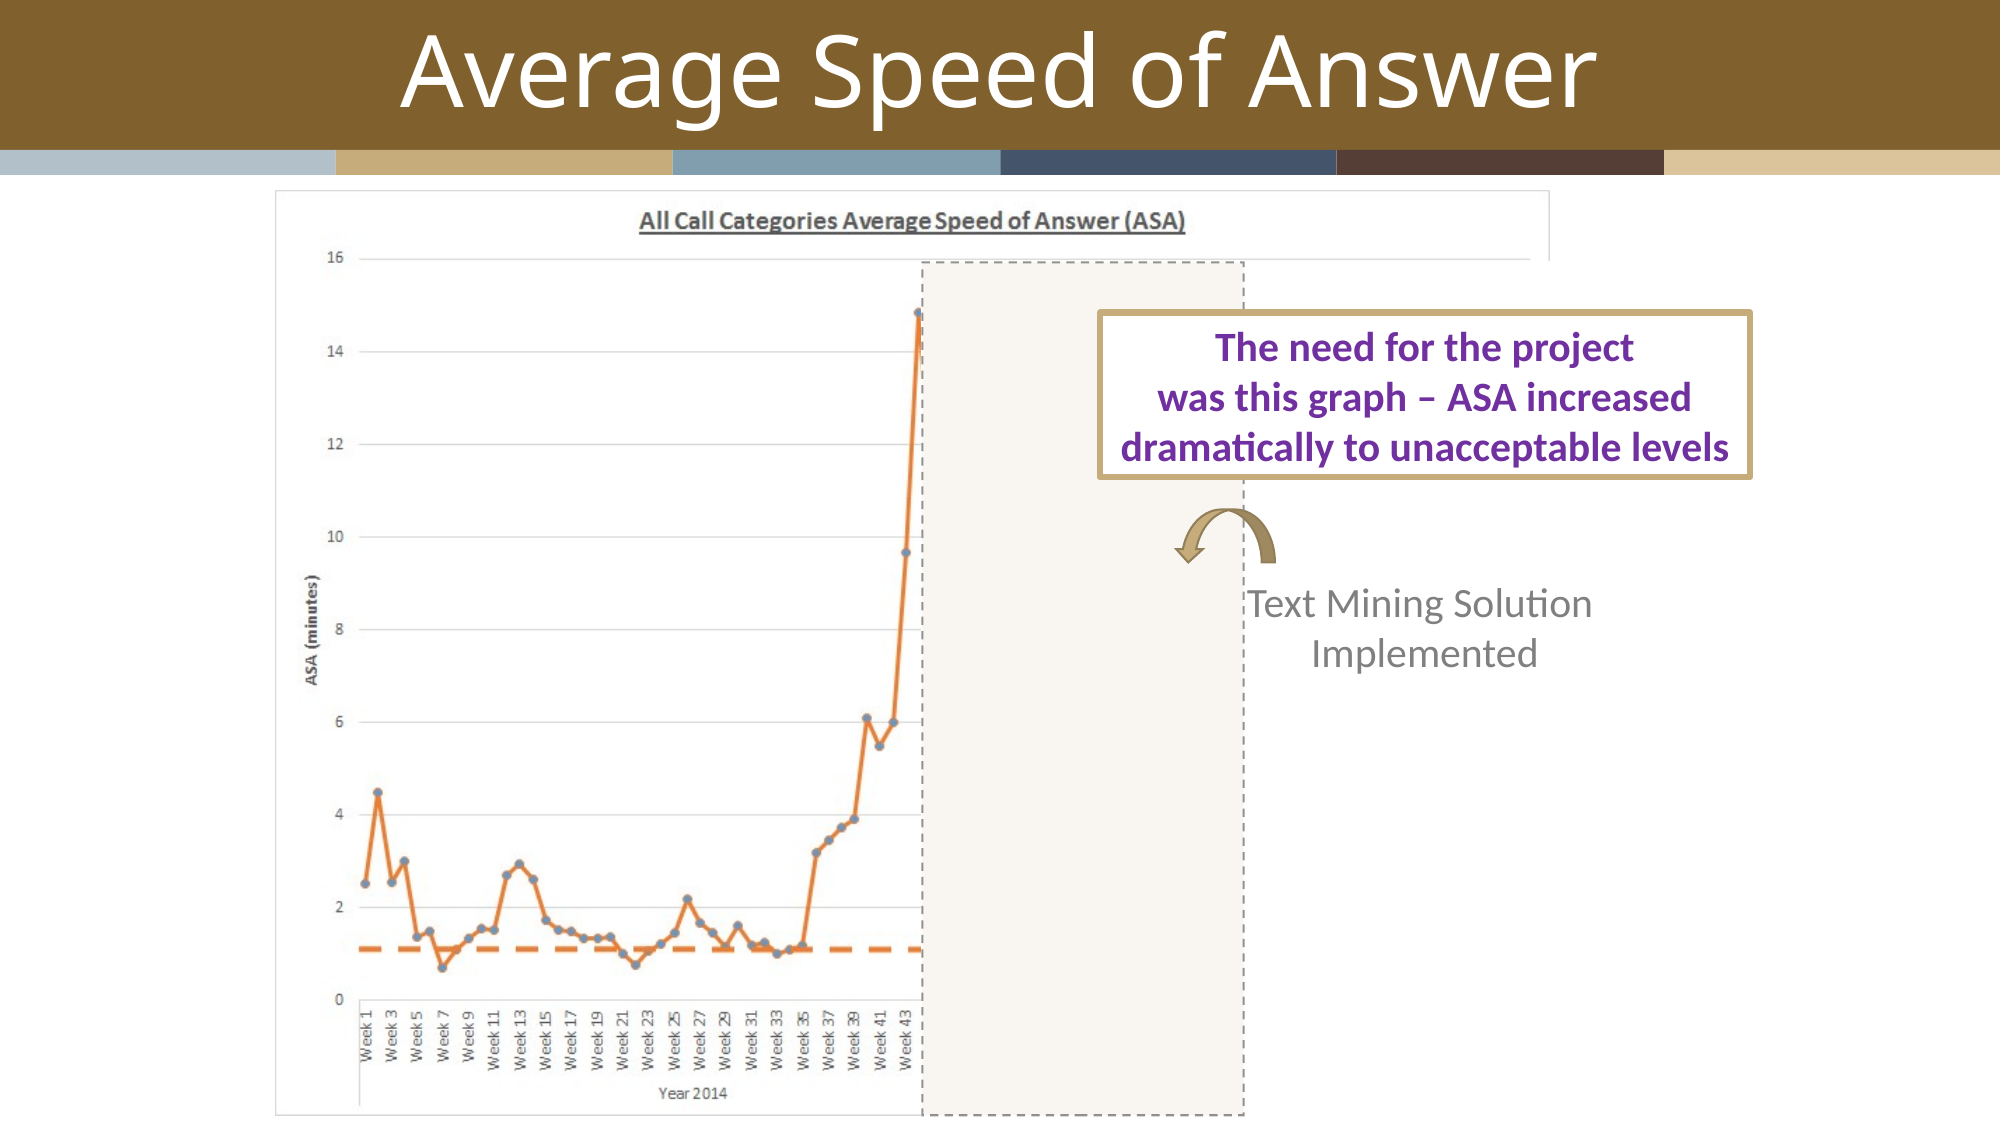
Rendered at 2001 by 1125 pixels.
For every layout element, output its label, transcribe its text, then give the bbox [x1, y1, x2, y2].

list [274, 190, 1550, 1116]
text_box Text Mining Solution Implemented [1550, 568, 1618, 684]
text_box The need for the project was this graph – ASA increased dramatically to unacceptable levels [1550, 312, 1750, 478]
title Average Speed of Answer [0, 0, 2000, 150]
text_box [922, 262, 1275, 1116]
